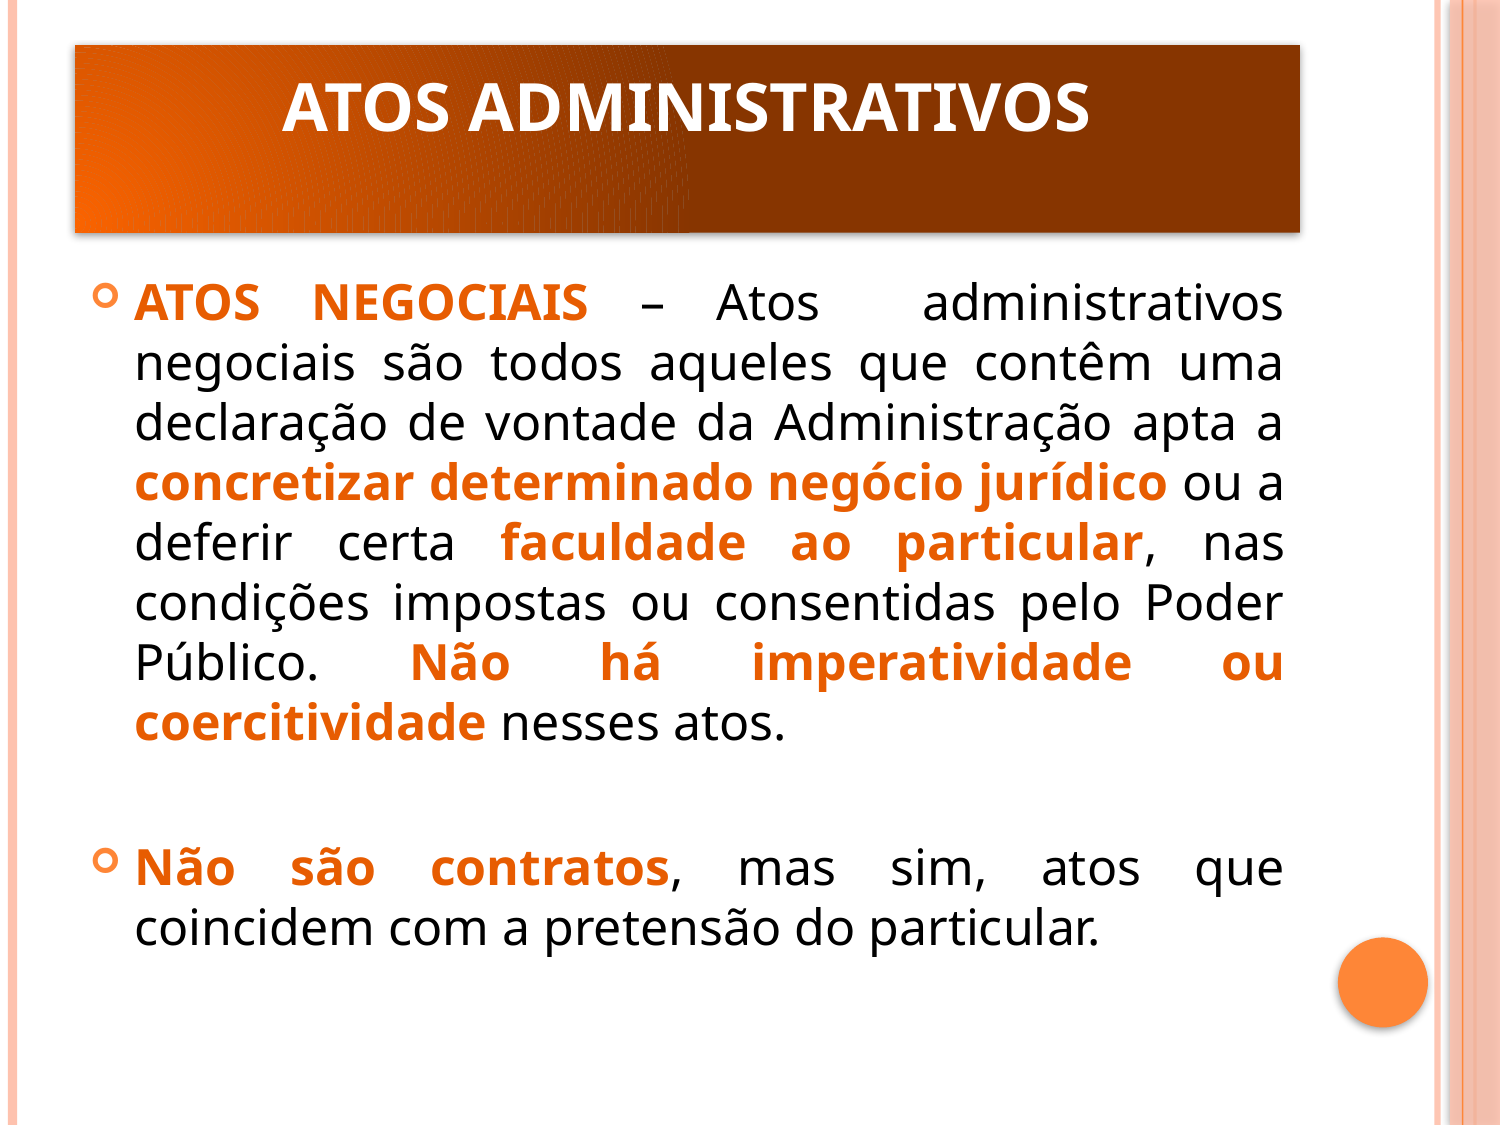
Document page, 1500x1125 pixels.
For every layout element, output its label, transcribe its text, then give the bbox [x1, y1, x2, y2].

title ATOS ADMINISTRATIVOS [75, 45, 1300, 233]
list ATOS NEGOCIAIS – Atos administrativos negociais são todos aqueles que contêm uma declaração de vontade da Administração apta a concretizar determinado negócio jurídico ou a deferir certa faculdade ao particular, nas condições impostas ou consentidas pelo Poder Público. Não há imperatividade ou coercitividade nesses atos. Não são contratos, mas sim, atos que coincidem com a pretensão do particular. [75, 262, 1300, 1062]
